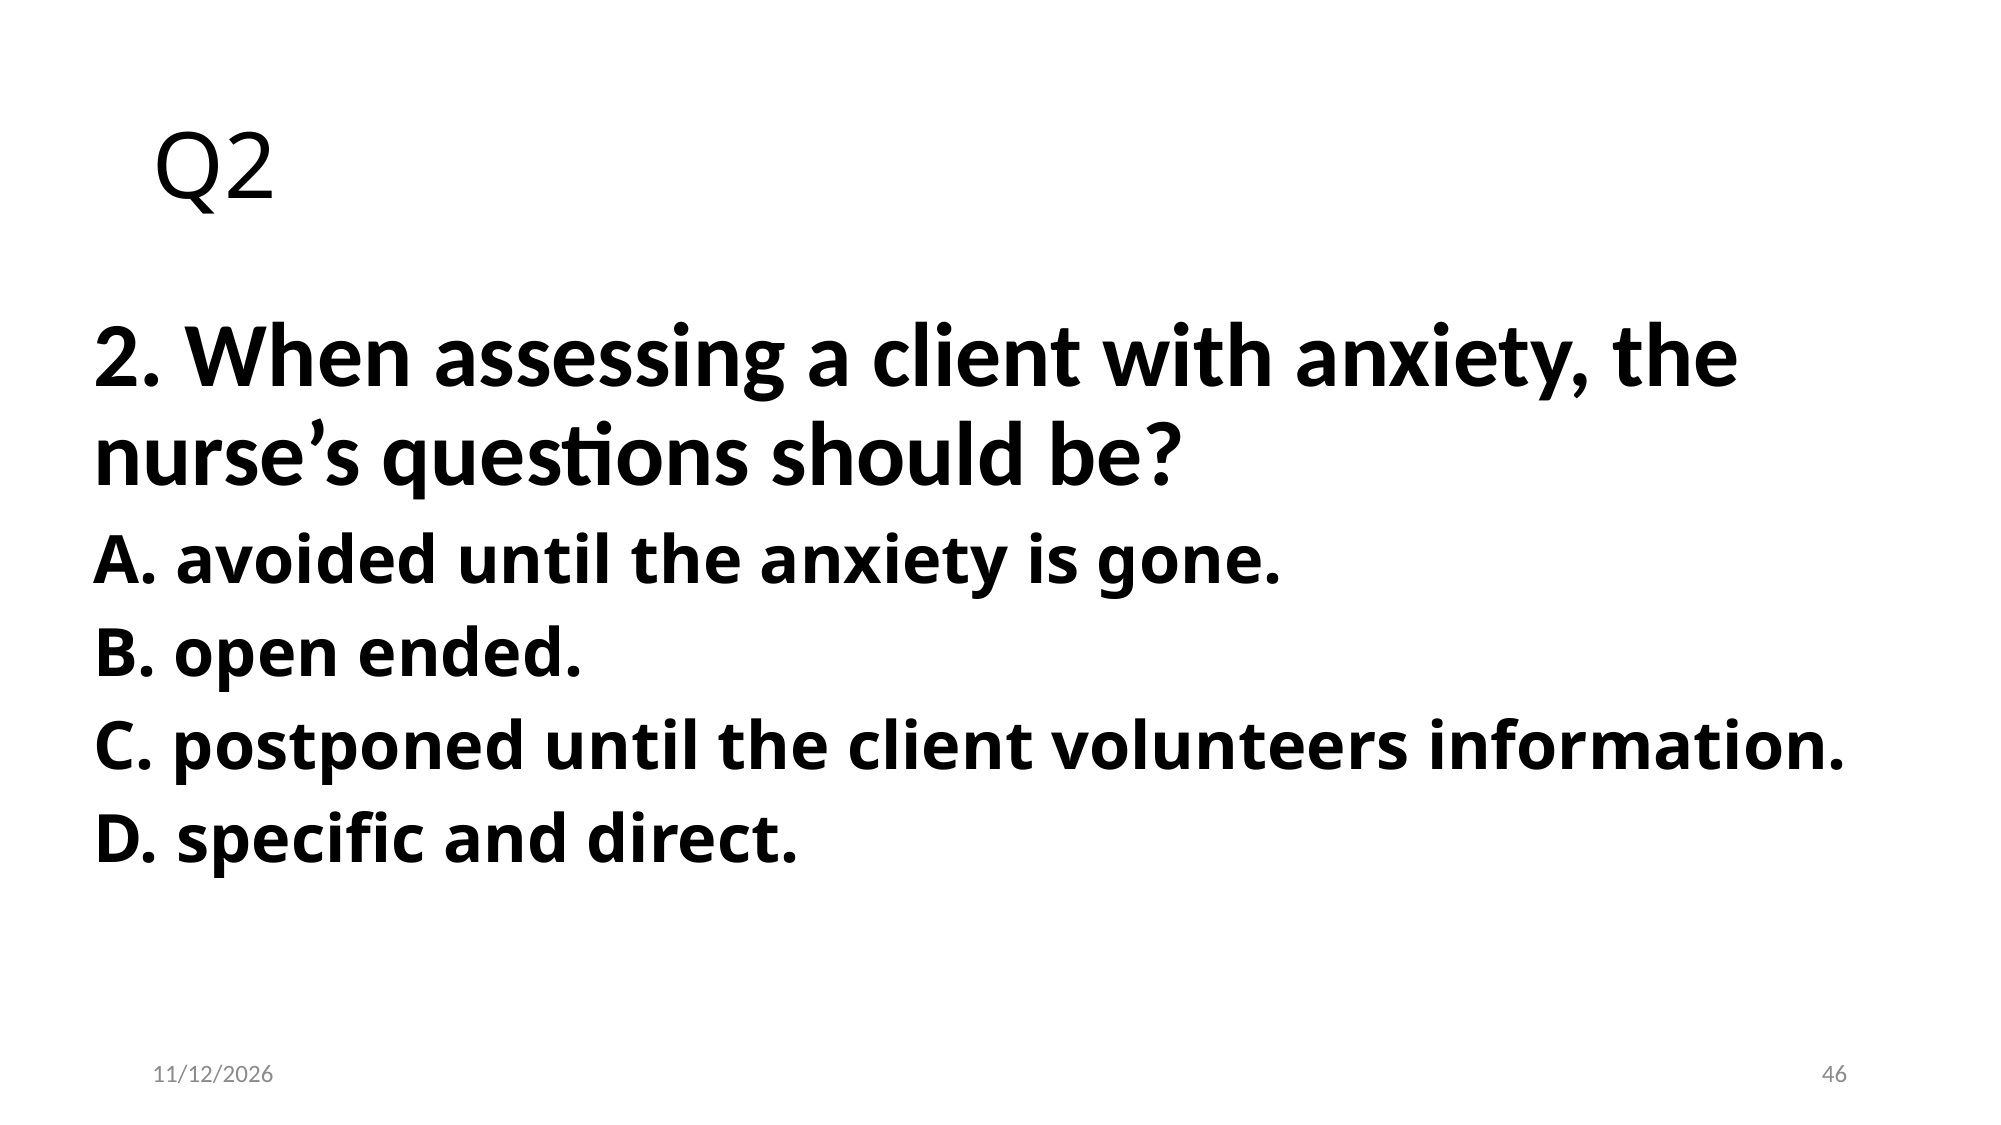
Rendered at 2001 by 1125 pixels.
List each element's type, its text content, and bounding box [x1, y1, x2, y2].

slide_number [137, 1042, 588, 1103]
slide_number 46 [1412, 1042, 1863, 1103]
title Q2 [137, 59, 1863, 278]
list 2. When assessing a client with anxiety, the nurse’s questions should be? A. avoided until the anxiety is gone. B. open ended. C. postponed until the client volunteers information. D. specific and direct. [78, 299, 1916, 1014]
